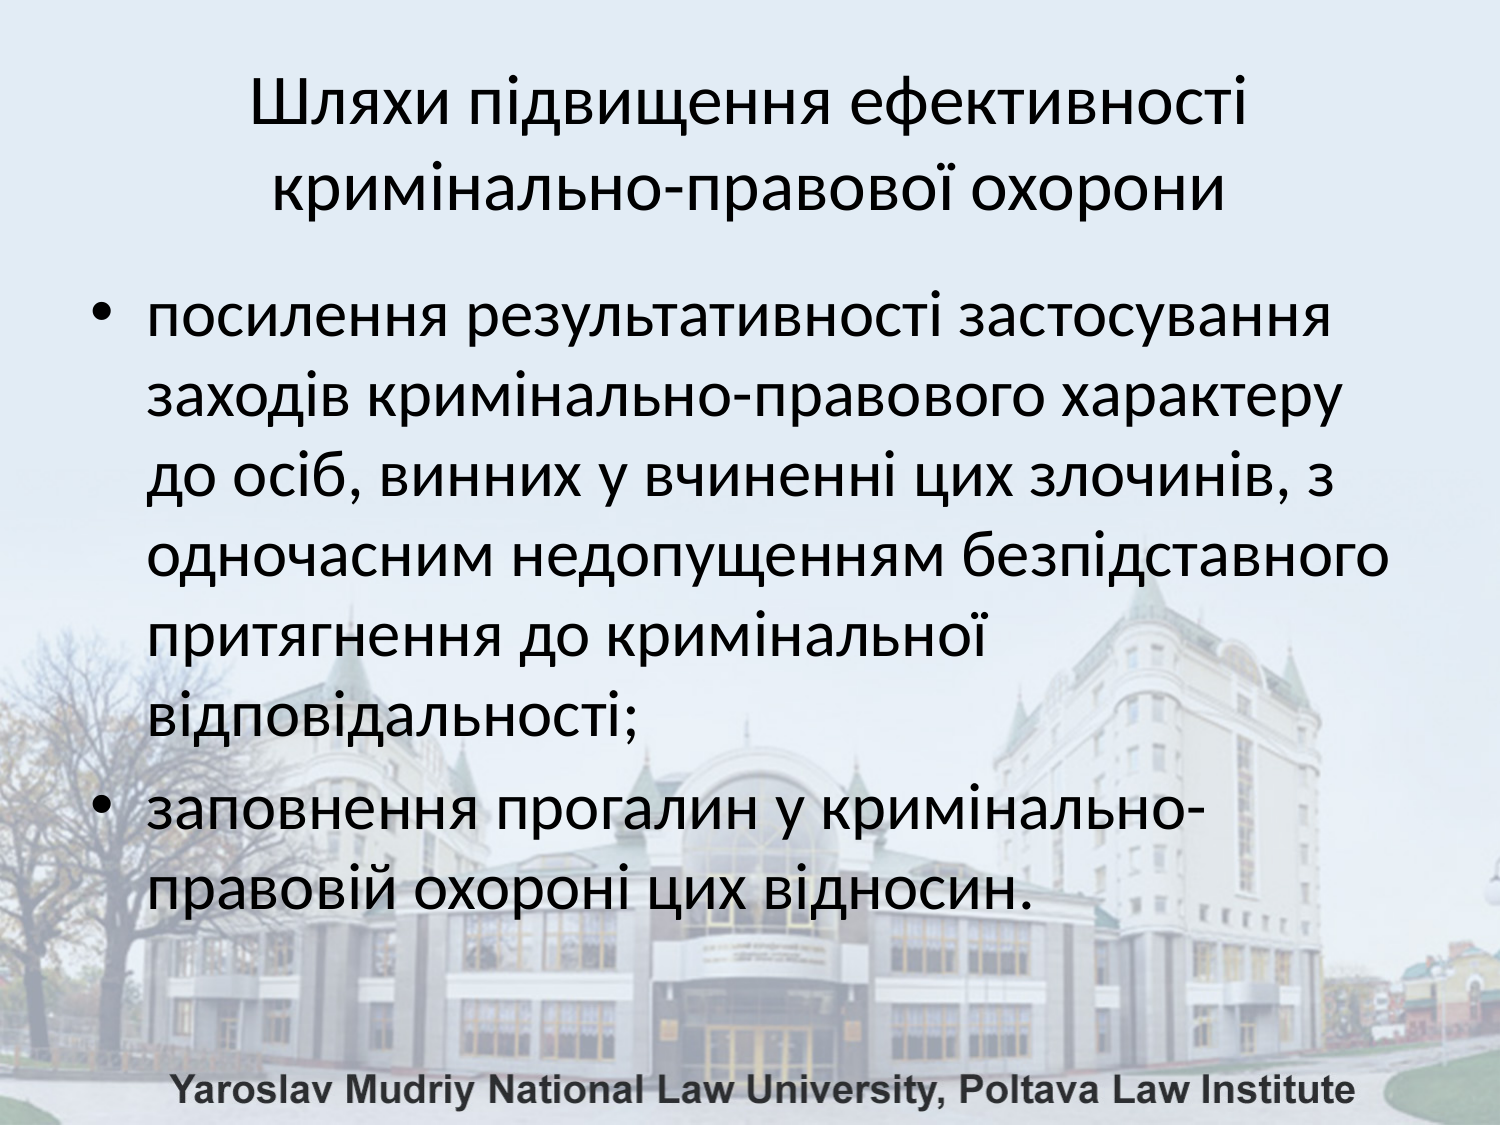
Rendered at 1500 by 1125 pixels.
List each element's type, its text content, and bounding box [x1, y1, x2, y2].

list посилення результативності застосування заходів кримінально-правового характеру до осіб, винних у вчиненні цих злочинів, з одночасним недопущенням безпідставного притягнення до кримінальної відповідальності; заповнення прогалин у кримінально-правовій охороні цих відносин. [75, 262, 1425, 1005]
picture [0, 0, 1500, 1125]
title Шляхи підвищення ефективності кримінально-правової охорони [75, 45, 1425, 233]
